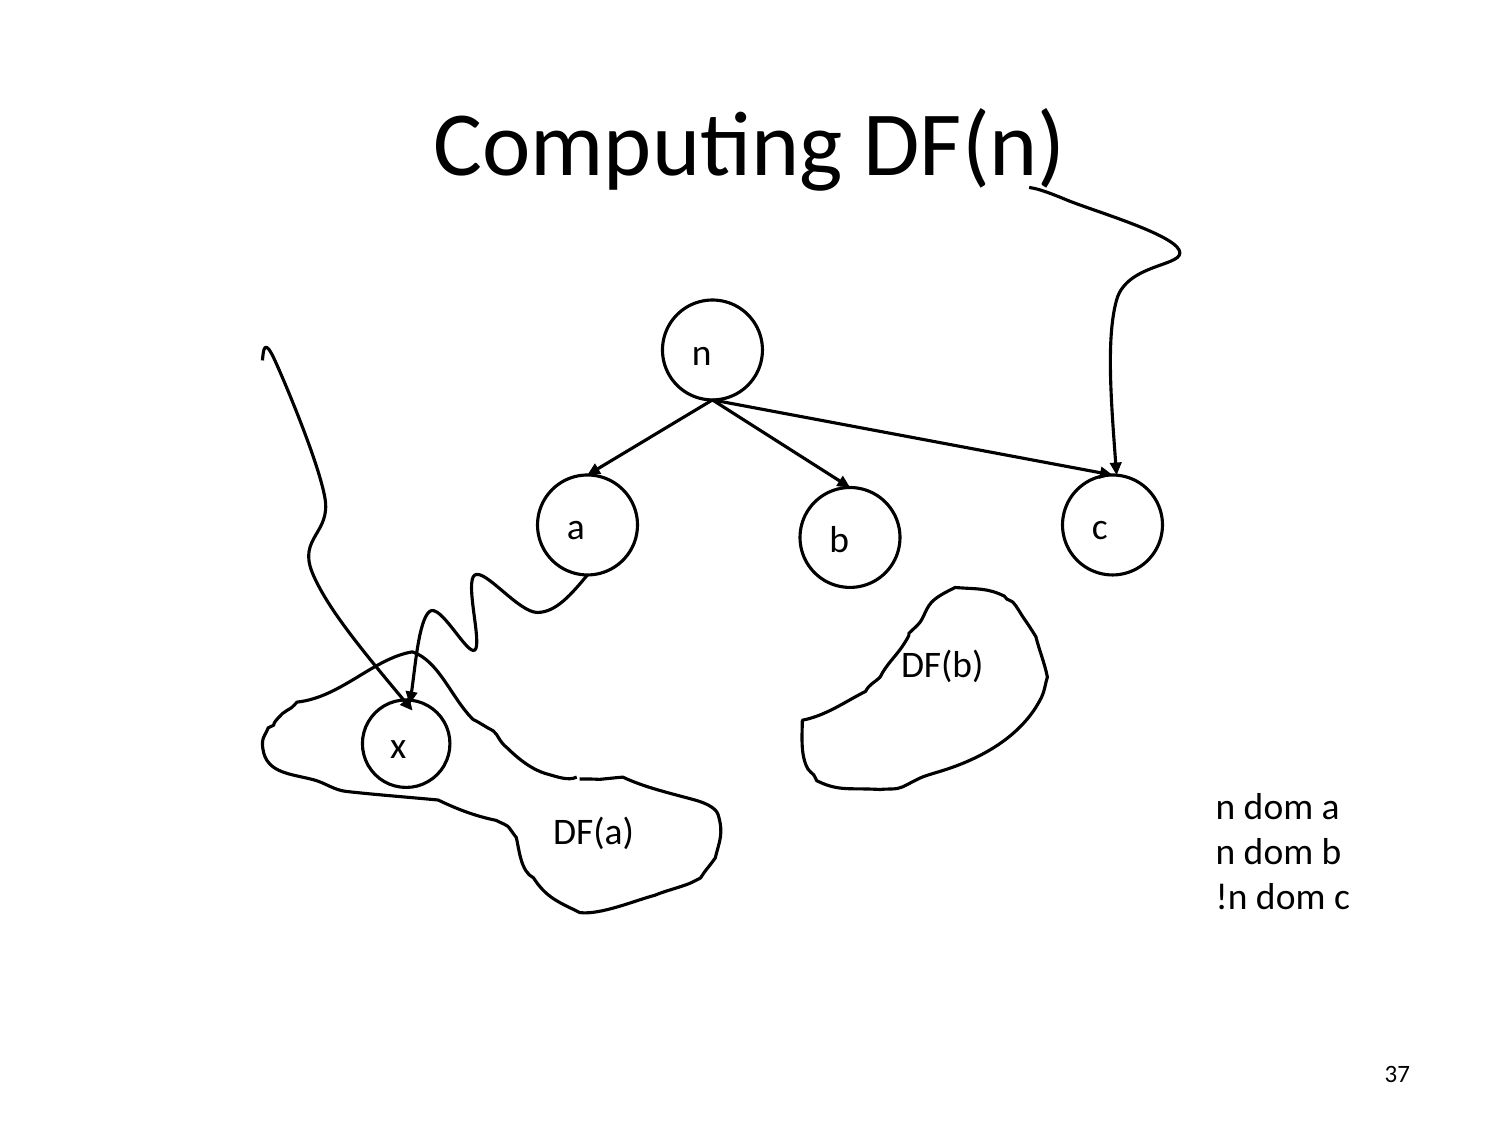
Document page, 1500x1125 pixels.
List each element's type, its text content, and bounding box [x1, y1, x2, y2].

text_box n dom a n dom b !n dom c [1200, 774, 1365, 925]
text_box [262, 666, 721, 913]
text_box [712, 401, 1113, 474]
text_box DF(a) [538, 799, 649, 860]
text_box n [662, 299, 763, 399]
text_box c [1062, 475, 1163, 575]
text_box a [537, 475, 638, 575]
text_box [405, 574, 588, 704]
title Computing DF(n) [75, 45, 1425, 233]
text_box x [362, 700, 450, 788]
text_box [262, 347, 413, 711]
text_box [1116, 462, 1122, 475]
text_box [802, 587, 1048, 790]
text_box DF(b) [886, 632, 999, 693]
slide_number 37 [1074, 1042, 1425, 1103]
text_box [1029, 187, 1180, 400]
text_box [587, 401, 709, 474]
text_box b [800, 487, 901, 588]
text_box [391, 651, 416, 691]
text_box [712, 482, 851, 487]
